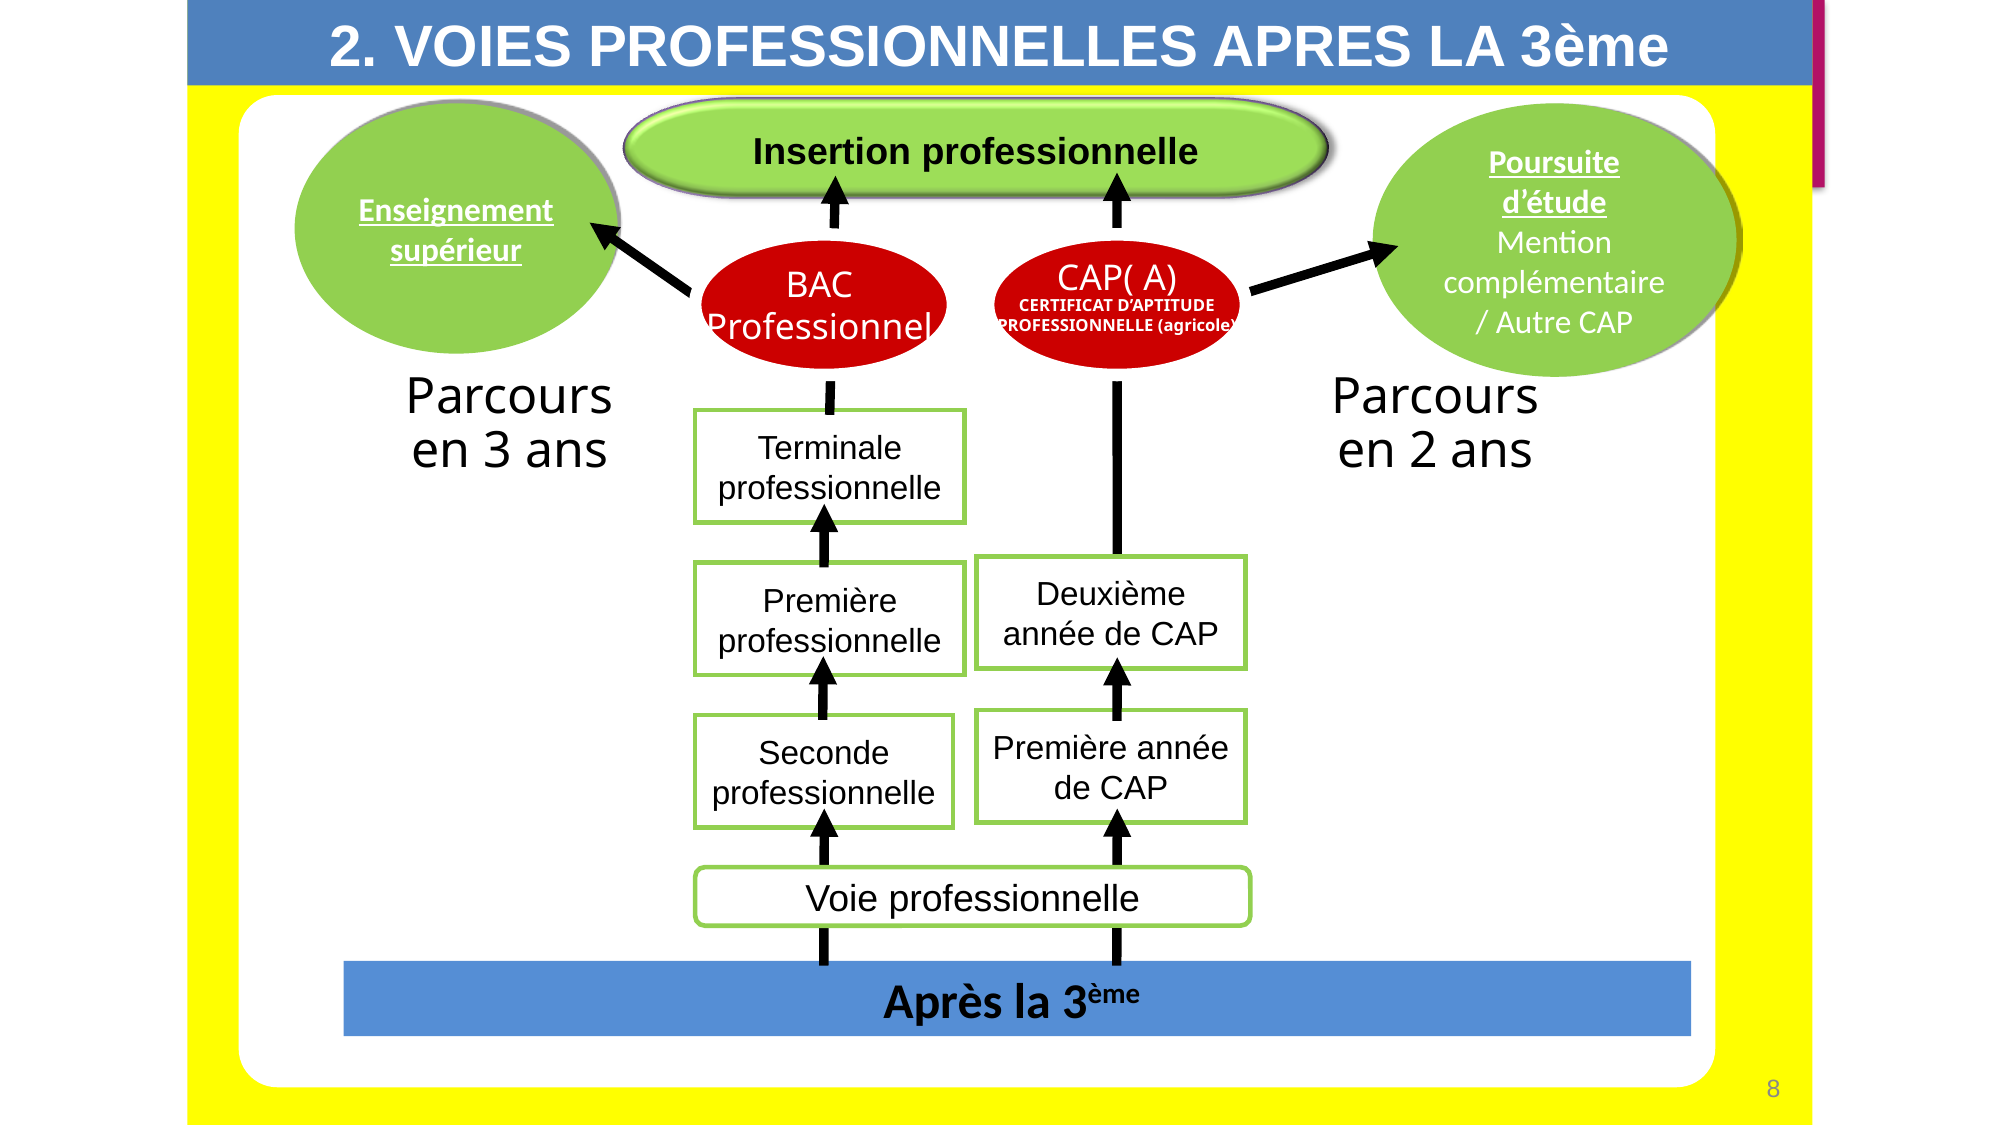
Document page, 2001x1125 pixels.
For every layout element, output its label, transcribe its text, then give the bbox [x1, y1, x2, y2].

text_box BAC Professionnel [842, 235, 953, 375]
text_box Après la 3ème [343, 960, 1692, 1037]
text_box Voie professionnelle [1122, 867, 1251, 926]
text_box Parcours en 2 ans [1317, 363, 1554, 485]
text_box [829, 175, 836, 411]
text_box Parcours en 3 ans [392, 363, 628, 485]
text_box Poursuite d’étude Mention complémentaire / Autre CAP [1374, 105, 1735, 375]
text_box [1341, 86, 1813, 1125]
text_box CAP( A) CERTIFICAT D’APTITUDE PROFESSIONNELLE (agricole) [1122, 234, 1246, 375]
text_box Seconde professionnelle [695, 714, 953, 828]
text_box BAC Professionnel [695, 234, 823, 375]
text_box Première année de CAP [976, 709, 1246, 823]
text_box Deuxième année de CAP [976, 556, 1246, 669]
text_box [187, 86, 1456, 1125]
text_box CAP( A) CERTIFICAT D’APTITUDE PROFESSIONNELLE (agricole) [988, 234, 1112, 375]
text_box Voie professionnelle [830, 867, 1110, 926]
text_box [589, 222, 705, 303]
text_box Enseignement supérieur [296, 105, 616, 352]
text_box 2. VOIES PROFESSIONNELLES APRES LA 3ème [187, 0, 1813, 86]
text_box Terminale professionnelle [695, 410, 965, 523]
text_box Première professionnelle [695, 562, 965, 675]
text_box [1245, 245, 1399, 294]
text_box [238, 95, 1716, 1088]
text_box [618, 87, 1346, 210]
text_box 8 [1456, 1049, 1796, 1125]
text_box Voie professionnelle [695, 867, 817, 926]
